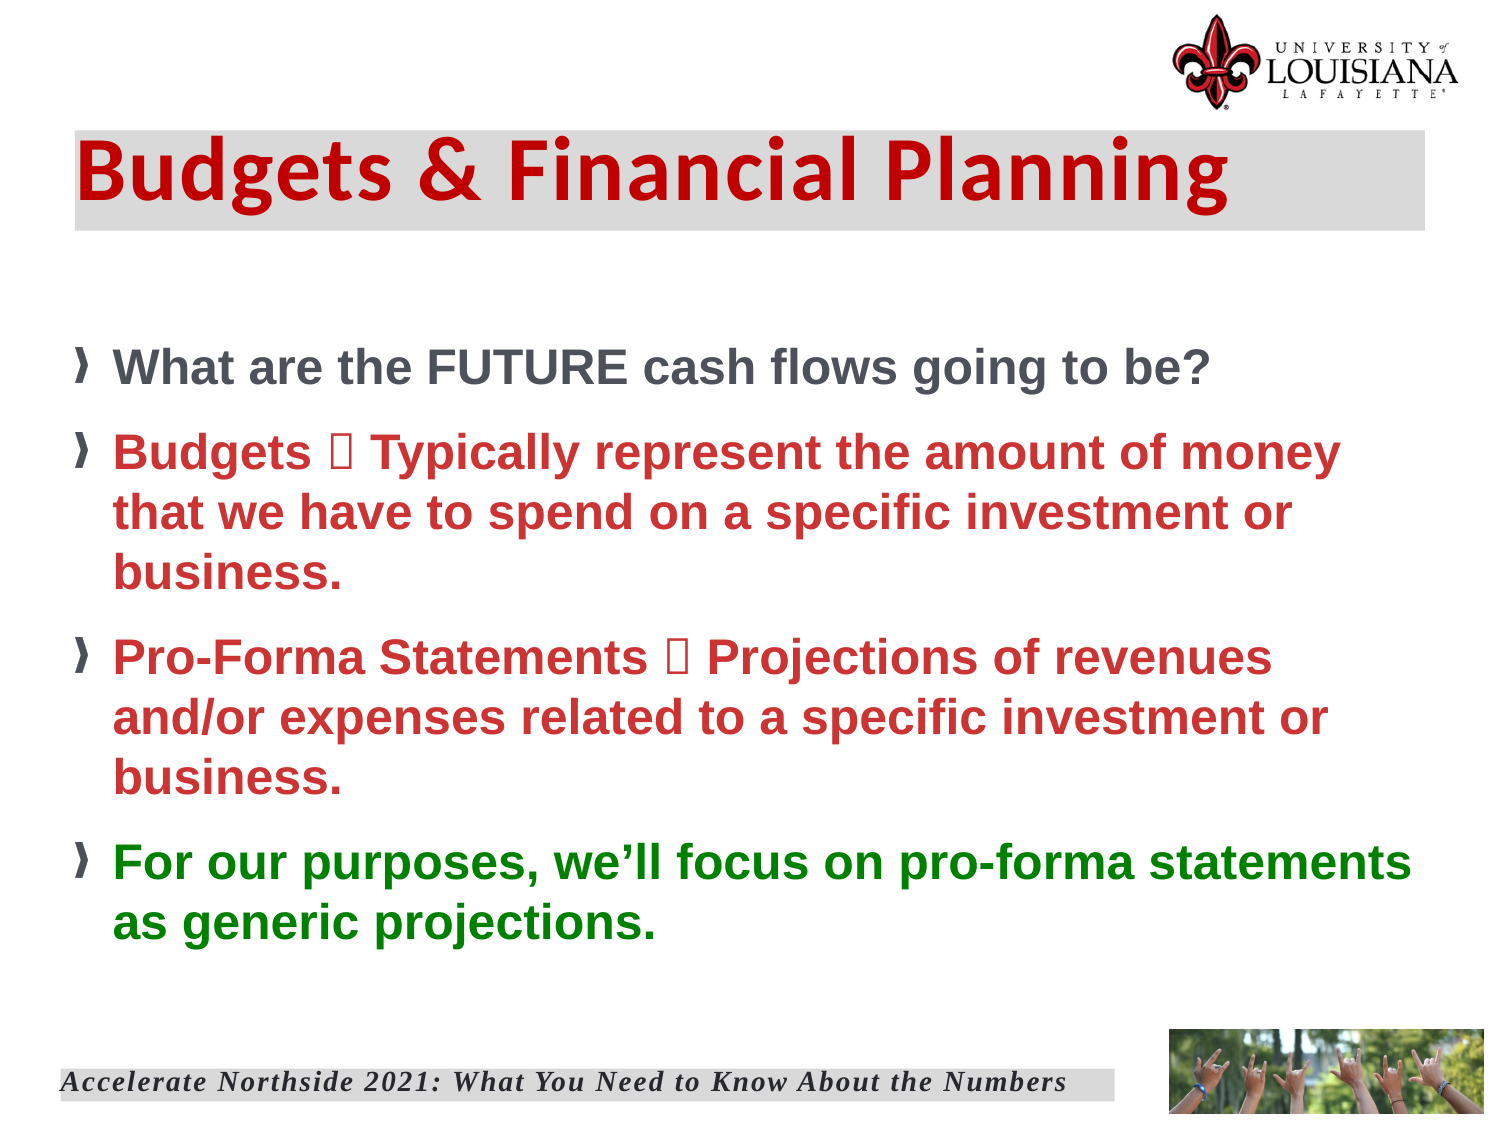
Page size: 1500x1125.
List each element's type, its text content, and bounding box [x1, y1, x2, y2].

text_box Accelerate Northside 2021: What You Need to Know About the Numbers [60, 1068, 1115, 1102]
text_box Budgets & Financial Planning [74, 130, 1425, 231]
list What are the FUTURE cash flows going to be? Budgets  Typically represent the amount of money that we have to spend on a specific investment or business. Pro-Forma Statements  Projections of revenues and/or expenses related to a specific investment or business. For our purposes, we’ll focus on pro-forma statements as generic projections. [75, 334, 1425, 982]
picture [75, 347, 88, 383]
picture [1169, 1029, 1484, 1114]
picture [75, 842, 88, 878]
picture [75, 432, 88, 468]
picture [75, 637, 88, 673]
picture [1159, 3, 1484, 117]
